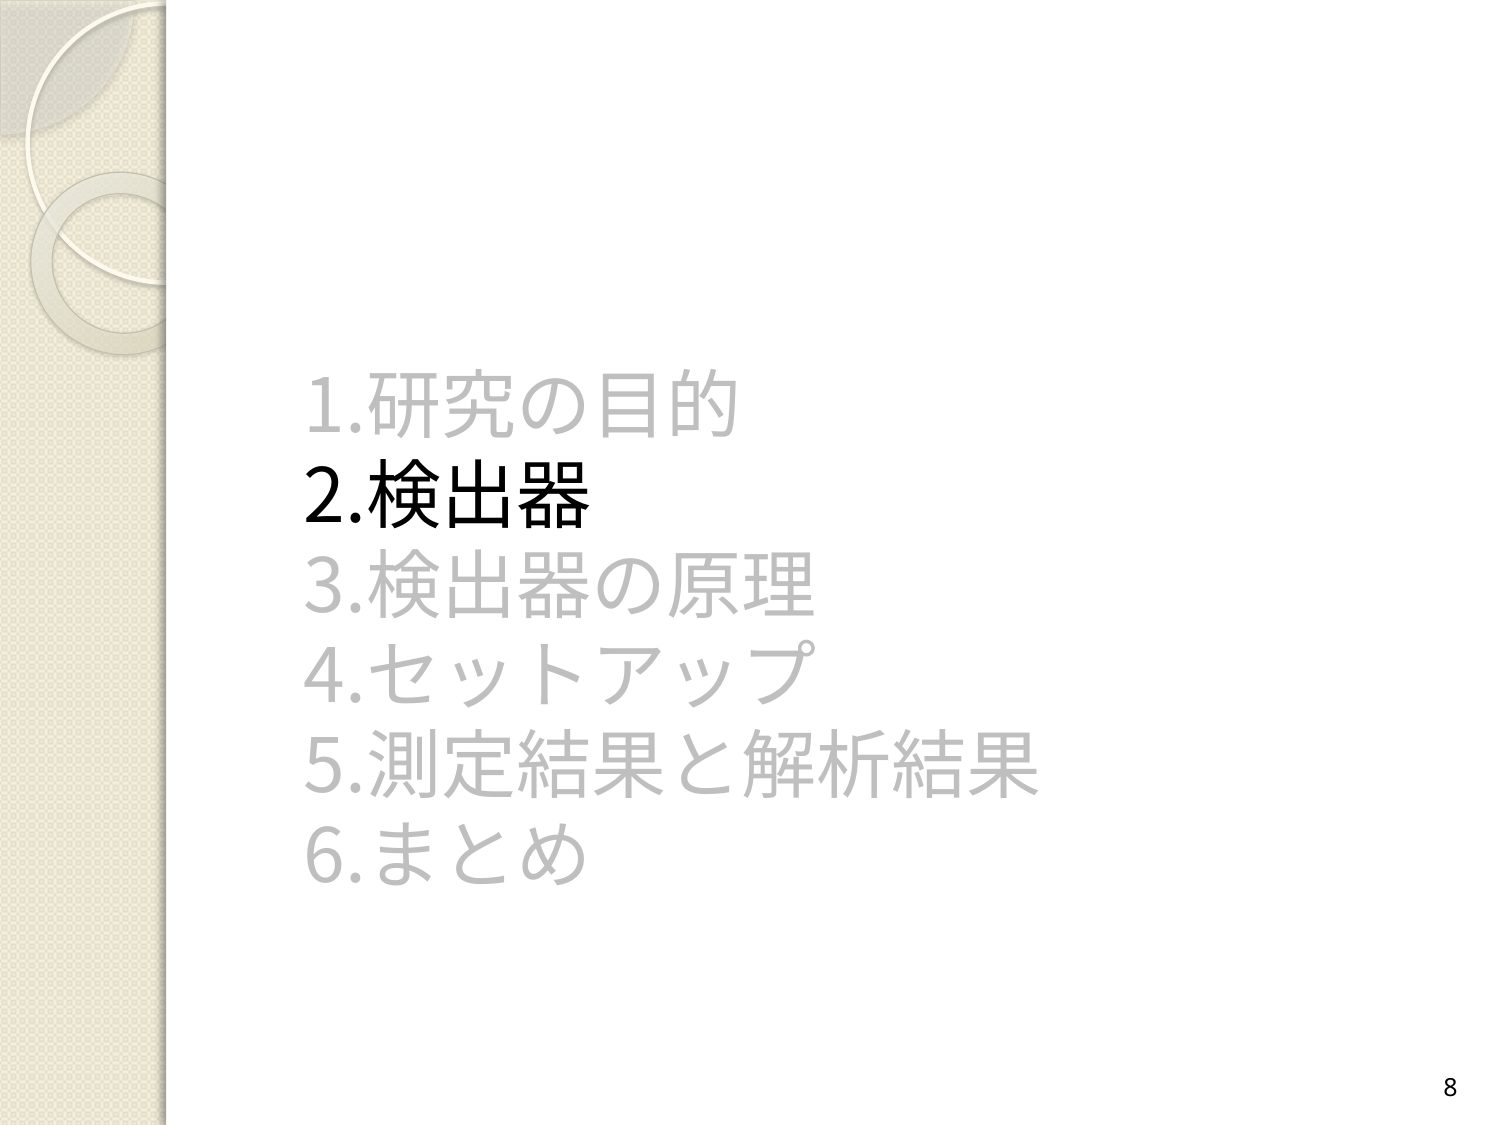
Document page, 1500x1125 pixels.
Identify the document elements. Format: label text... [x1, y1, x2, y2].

text_box 研究の目的 検出器 検出器の原理 セットアップ 測定結果と解析結果 まとめ [289, 349, 1341, 905]
slide_number 8 [1413, 1034, 1488, 1113]
